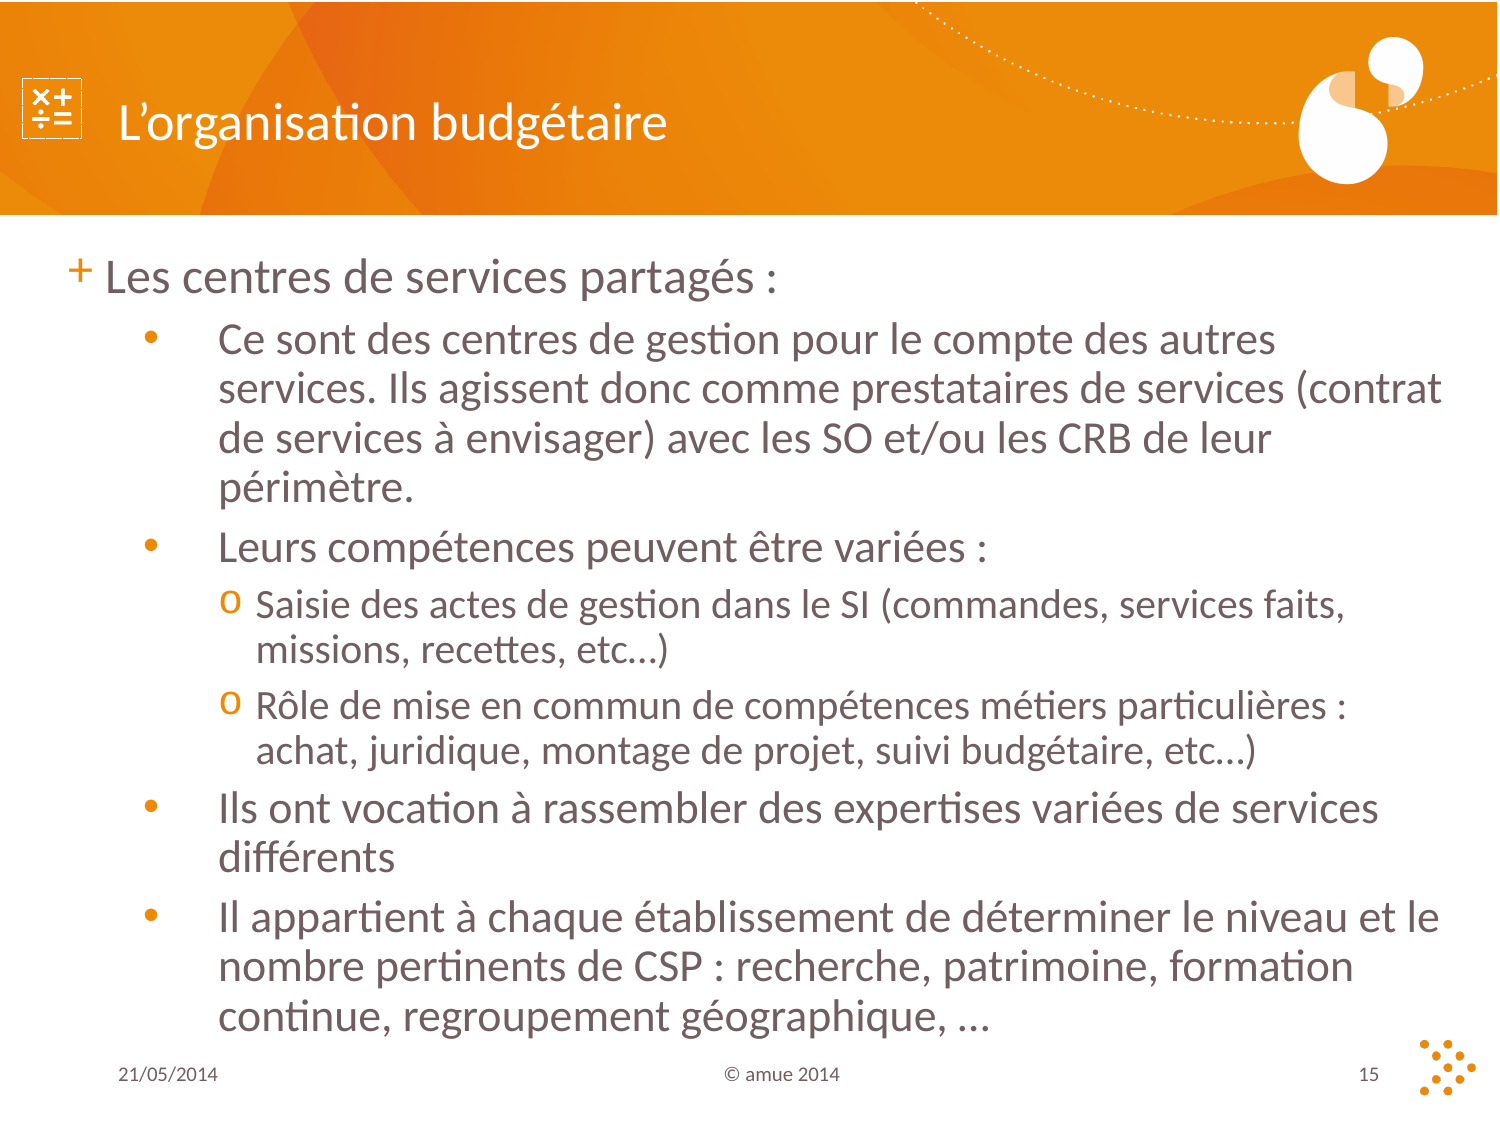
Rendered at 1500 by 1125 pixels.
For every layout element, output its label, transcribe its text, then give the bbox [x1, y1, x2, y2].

title L’organisation budgétaire [103, 30, 1286, 215]
picture [0, 2, 1500, 215]
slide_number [103, 1042, 250, 1103]
slide_number 15 [1313, 1042, 1395, 1103]
footer © amue 2014 [267, 1042, 1296, 1103]
list Les centres de services partagés : Ce sont des centres de gestion pour le compte des autres services. Ils agissent donc comme prestataires de services (contrat de services à envisager) avec les SO et/ou les CRB de leur périmètre. Leurs compétences peuvent être variées : Saisie des actes de gestion dans le SI (commandes, services faits, missions, recettes, etc…) Rôle de mise en commun de compétences métiers particulières : achat, juridique, montage de projet, suivi budgétaire, etc…) Ils ont vocation à rassembler des expertises variées de services différents Il appartient à chaque établissement de déterminer le niveau et le nombre pertinents de CSP : recherche, patrimoine, formation continue, regroupement géographique, … [53, 242, 1459, 1014]
picture [1397, 1013, 1497, 1120]
